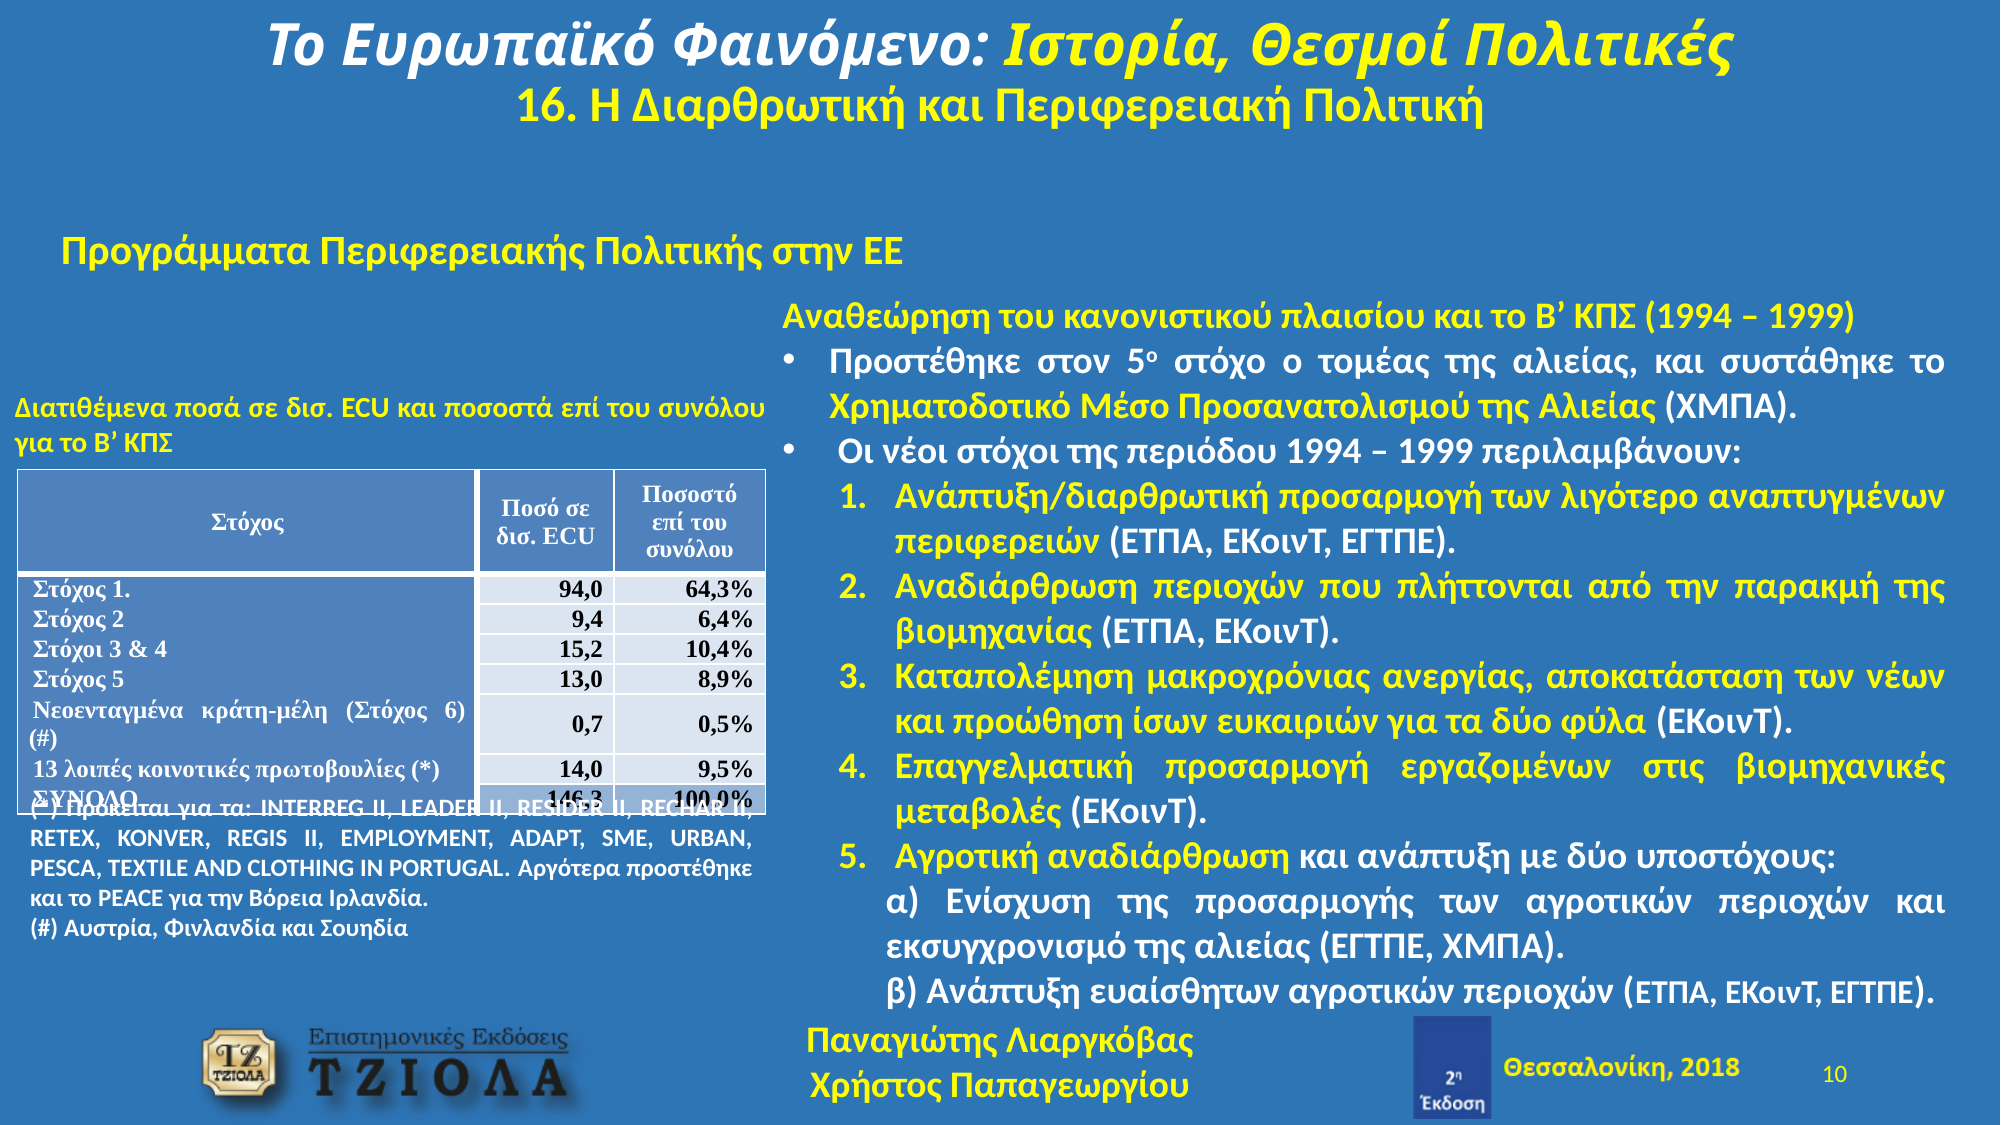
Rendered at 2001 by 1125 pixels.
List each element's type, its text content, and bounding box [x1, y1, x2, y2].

table_cell 64,3% [615, 577, 765, 603]
text_box 16. Η Διαρθρωτική και Περιφερειακή Πολιτική [0, 64, 2000, 140]
table_cell 10,4% [615, 635, 765, 663]
text_box Προγράμματα Περιφερειακής Πολιτικής στην ΕΕ [46, 215, 1959, 280]
table_cell Στόχος 5 [18, 664, 474, 694]
table_cell Νεοενταγμένα κράτη-μέλη (Στόχος 6) (#) [18, 694, 474, 754]
table_cell 14,0 [480, 755, 613, 783]
table_cell 0,5% [615, 695, 765, 753]
table_cell 15,2 [480, 635, 613, 663]
table_cell 13 λοιπές κοινοτικές πρωτοβουλίες (*) [18, 754, 474, 784]
picture [179, 1007, 595, 1125]
table_header Ποσό σε δισ. ECU [480, 470, 613, 571]
table_header Στόχος [18, 470, 474, 571]
table_cell Στόχος 1. [18, 577, 474, 604]
slide_number 10 [1758, 1064, 1863, 1103]
table_cell Στόχος 2 [18, 604, 474, 634]
table_cell 94,0 [480, 577, 613, 603]
text_box (*) Πρόκειται για τα: INTERREG ΙΙ, LEADER ΙΙ, RESIDER ΙΙ, RECHAR ΙΙ, RETEX, KONVER, REGIS ΙΙ, EMPLOYMENT, ADAPT, SME, URBAN, PESCA, TEXTILE AND CLOTHING IN PORTUGAL. Αργότερα προστέθηκε και το PEACE για την Βόρεια Ιρλανδία. (#) Αυστρία, Φινλανδία και Σουηδία [15, 784, 768, 949]
table_header Ποσοστό επί του συνόλου [615, 470, 765, 571]
table_cell Στόχοι 3 & 4 [18, 634, 474, 664]
footer Παναγιώτης Λιαργκόβας Χρήστος Παπαγεωργίου [662, 1016, 1338, 1103]
text_box Το Ευρωπαϊκό Φαινόμενο: Ιστορία, Θεσμοί Πολιτικές [0, 0, 2000, 64]
table_cell 13,0 [480, 665, 613, 693]
picture [1405, 1016, 1758, 1119]
table_cell 8,9% [615, 665, 765, 693]
table_cell 6,4% [615, 605, 765, 633]
text_box Αναθεώρηση του κανονιστικού πλαισίου και το Β’ ΚΠΣ (1994 – 1999) Προστέθηκε στον 5ο στόχο ο τομέας της αλιείας, και συστάθηκε το Χρηματοδοτικό Μέσο Προσανατολισμού της Αλιείας (ΧΜΠΑ). Οι νέοι στόχοι της περιόδου 1994 – 1999 περιλαμβάνουν: Ανάπτυξη/διαρθρωτική προσαρμογή των λιγότερο αναπτυγμένων περιφερειών (ΕΤΠΑ, ΕΚοινΤ, ΕΓΤΠΕ). Αναδιάρθρωση περιοχών που πλήττονται από την παρακμή της βιομηχανίας (ΕΤΠΑ, ΕΚοινΤ). Καταπολέμηση μακροχρόνιας ανεργίας, αποκατάσταση των νέων και προώθηση ίσων ευκαιριών για τα δύο φύλα (ΕΚοινΤ). Επαγγελματική προσαρμογή εργαζομένων στις βιομηχανικές μεταβολές (ΕΚοινΤ). Αγροτική αναδιάρθρωση και ανάπτυξη με δύο υποστόχους: α) Ενίσχυση της προσαρμογής των αγροτικών περιοχών και εκσυγχρονισμό της αλιείας (ΕΓΤΠΕ, ΧΜΠΑ). β) Ανάπτυξη ευαίσθητων αγροτικών περιοχών (ΕΤΠΑ, ΕΚοινΤ, ΕΓΤΠΕ). [767, 283, 1962, 1064]
table_cell 9,5% [615, 755, 765, 783]
text_box Διατιθέμενα ποσά σε δισ. ECU και ποσοστά επί του συνόλου για το Β’ ΚΠΣ [0, 380, 781, 466]
table_cell 0,7 [480, 695, 613, 753]
table_cell 9,4 [480, 605, 613, 633]
